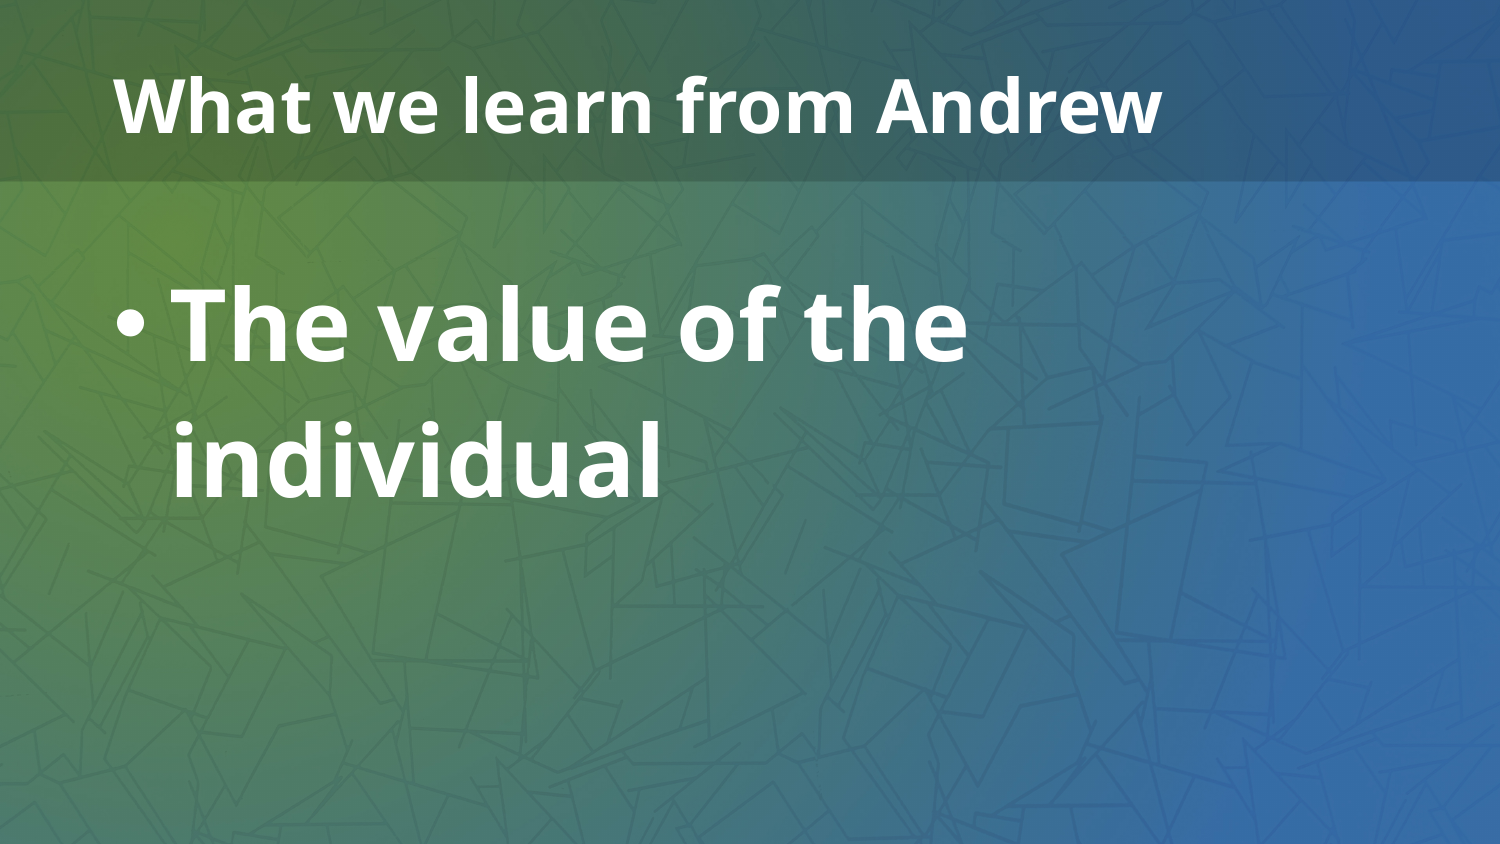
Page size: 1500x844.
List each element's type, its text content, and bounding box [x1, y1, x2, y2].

list The value of the individual [98, 246, 1397, 803]
title What we learn from Andrew [98, 33, 1397, 175]
picture [0, 0, 1500, 844]
